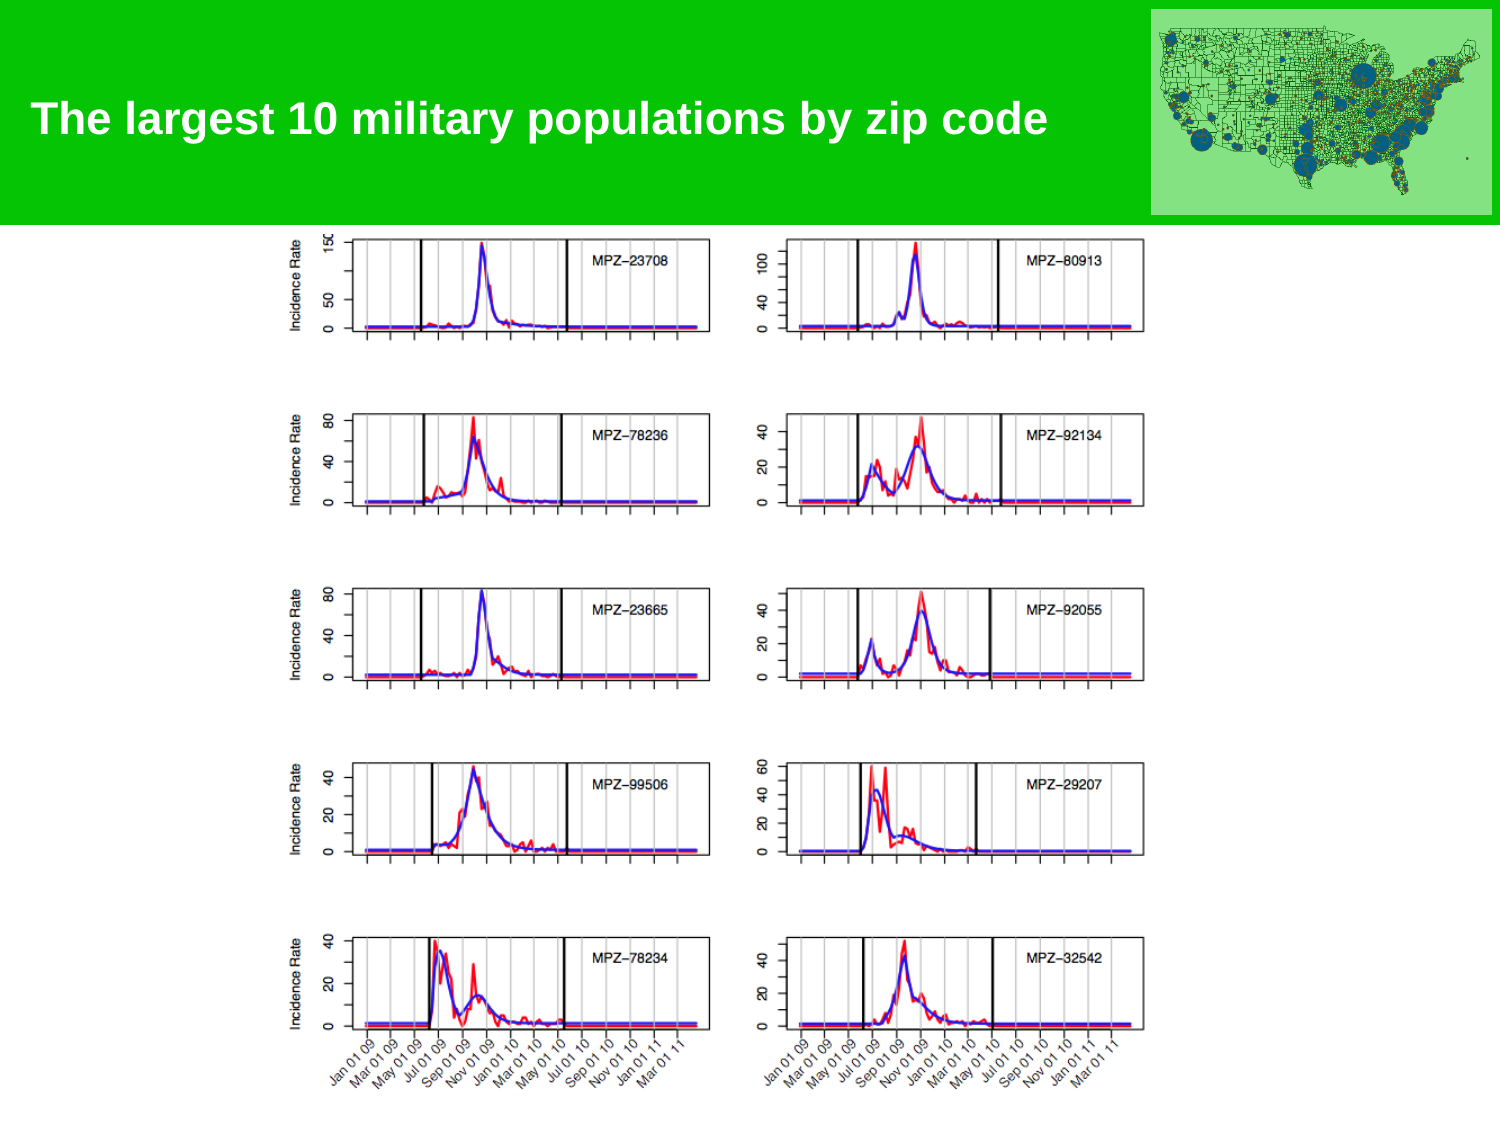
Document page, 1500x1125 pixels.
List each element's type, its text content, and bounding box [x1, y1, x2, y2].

picture [286, 234, 1150, 1097]
title The largest 10 military populations by zip code [30, 0, 1146, 227]
